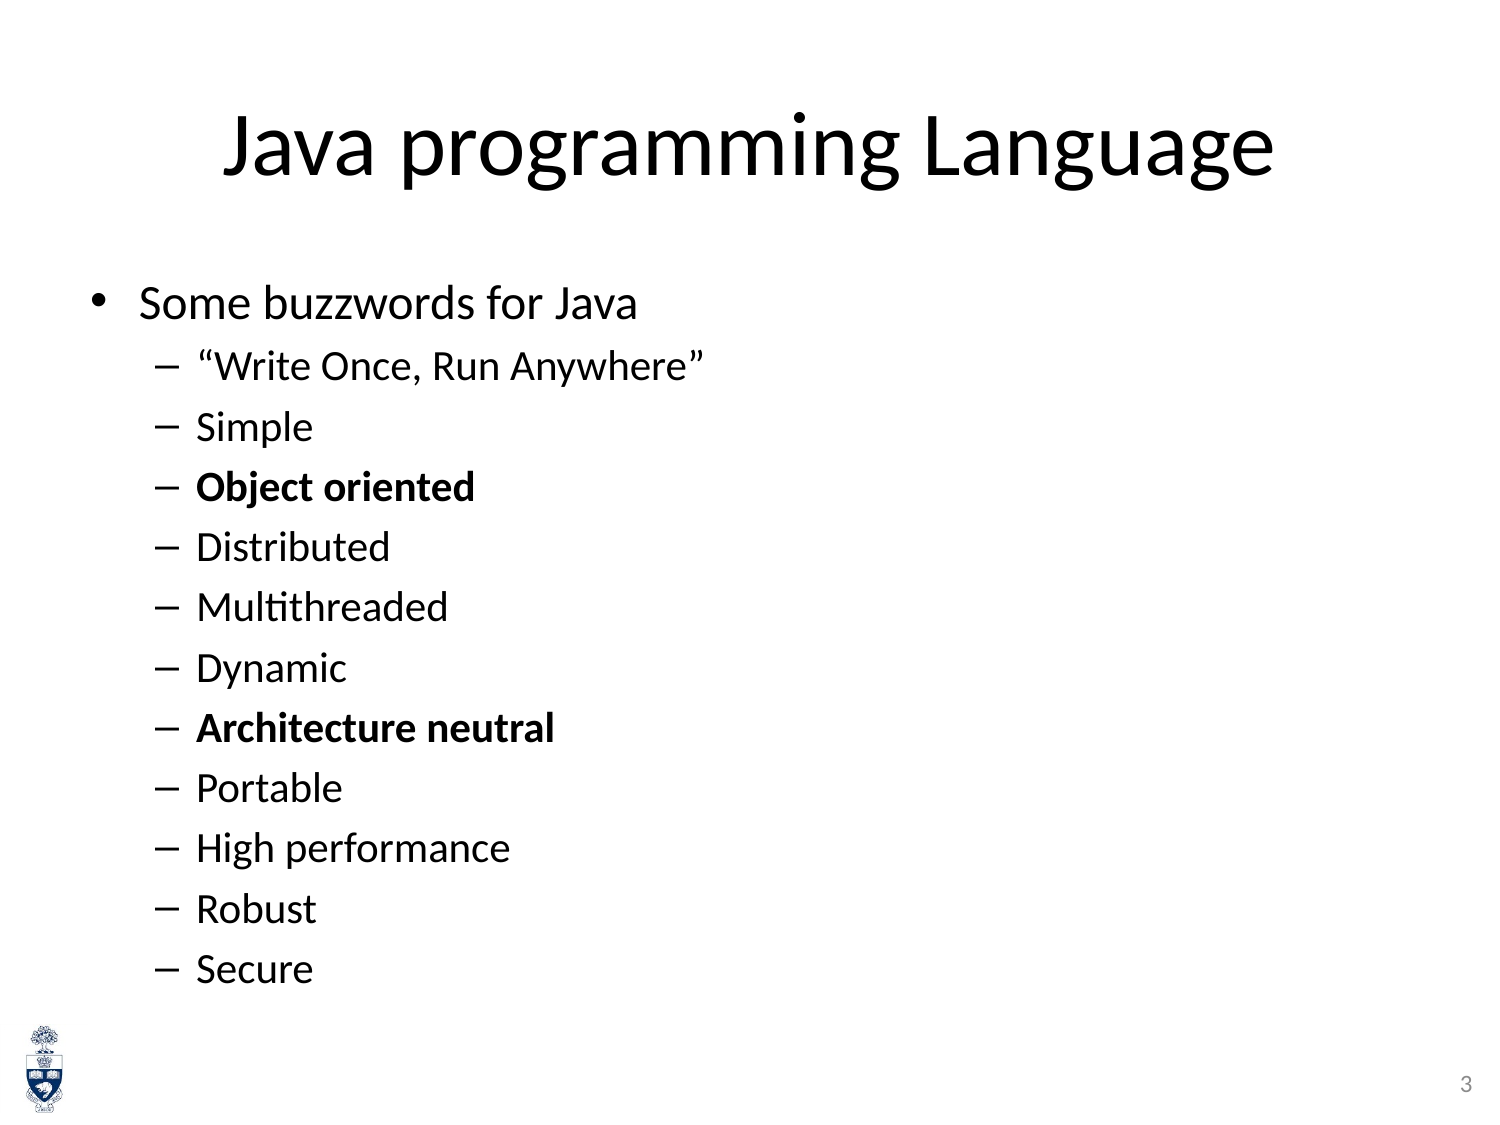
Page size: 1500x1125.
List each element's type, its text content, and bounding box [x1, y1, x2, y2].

slide_number 3 [1137, 1052, 1488, 1113]
title Java programming Language [75, 45, 1425, 233]
list Some buzzwords for Java “Write Once, Run Anywhere” Simple Object oriented Distributed Multithreaded Dynamic Architecture neutral Portable High performance Robust Secure [75, 262, 1425, 1005]
picture [0, 1024, 88, 1113]
